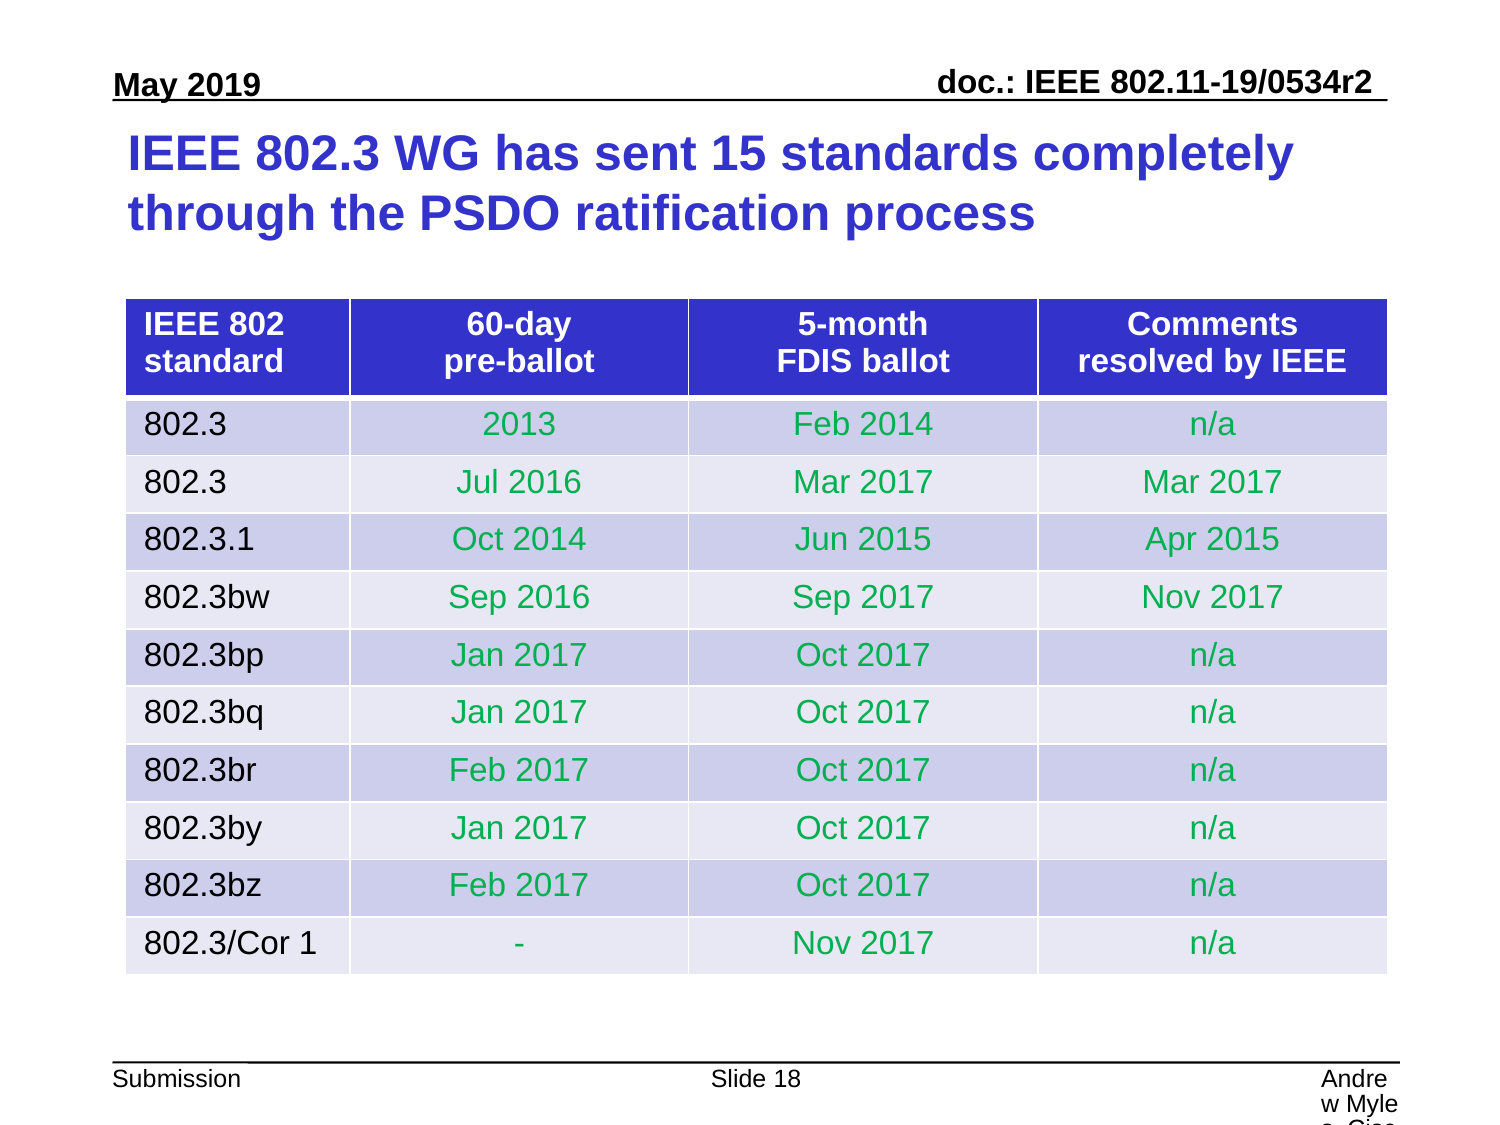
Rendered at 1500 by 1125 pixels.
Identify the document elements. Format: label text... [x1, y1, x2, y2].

table_cell Feb 2017 [351, 860, 688, 916]
footer Andrew Myles, Cisco [1320, 1061, 1402, 1093]
table_cell Jan 2017 [351, 687, 688, 743]
table_cell Jun 2015 [689, 514, 1037, 570]
table_cell Jul 2016 [351, 456, 688, 512]
table_cell n/a [1039, 630, 1387, 685]
title IEEE 802.3 WG has sent 15 standards completely through the PSDO ratification process [112, 112, 1388, 288]
table_cell n/a [1039, 687, 1387, 743]
table_cell n/a [1039, 918, 1387, 974]
table_cell Oct 2014 [351, 514, 688, 570]
table_cell 802.3 [126, 456, 349, 512]
table_cell Sep 2017 [689, 572, 1037, 628]
table_cell 802.3.1 [126, 514, 349, 570]
table_cell - [351, 918, 688, 974]
table_cell Mar 2017 [1039, 456, 1387, 512]
table_cell n/a [1039, 745, 1387, 801]
table_cell 802.3by [126, 803, 349, 859]
table_cell Oct 2017 [689, 803, 1037, 859]
table_cell Oct 2017 [689, 630, 1037, 685]
table_cell 802.3bq [126, 687, 349, 743]
table_cell Nov 2017 [689, 918, 1037, 974]
table_header IEEE 802 standard [126, 299, 349, 395]
table_cell n/a [1039, 860, 1387, 916]
table_cell Nov 2017 [1039, 572, 1387, 628]
table_header 60-day pre-ballot [351, 299, 688, 395]
table_cell Mar 2017 [689, 456, 1037, 512]
table_cell 802.3 [126, 401, 349, 455]
table_cell 2013 [351, 401, 688, 455]
table_cell Apr 2015 [1039, 514, 1387, 570]
table_cell n/a [1039, 803, 1387, 859]
table_cell Oct 2017 [689, 687, 1037, 743]
table_cell 802.3bp [126, 630, 349, 685]
table_cell n/a [1039, 401, 1387, 455]
table_cell 802.3bz [126, 860, 349, 916]
table_cell Jan 2017 [351, 803, 688, 859]
slide_number Slide 18 [709, 1061, 803, 1093]
table_cell Sep 2016 [351, 572, 688, 628]
table_cell 802.3bw [126, 572, 349, 628]
table_header 5-month FDIS ballot [689, 299, 1037, 395]
table_cell Oct 2017 [689, 860, 1037, 916]
table_cell Jan 2017 [351, 630, 688, 685]
table_header Comments resolved by IEEE [1039, 299, 1387, 395]
table_cell 802.3br [126, 745, 349, 801]
table_cell Oct 2017 [689, 745, 1037, 801]
table_cell Feb 2017 [351, 745, 688, 801]
table_cell 802.3/Cor 1 [126, 918, 349, 974]
table_cell Feb 2014 [689, 401, 1037, 455]
